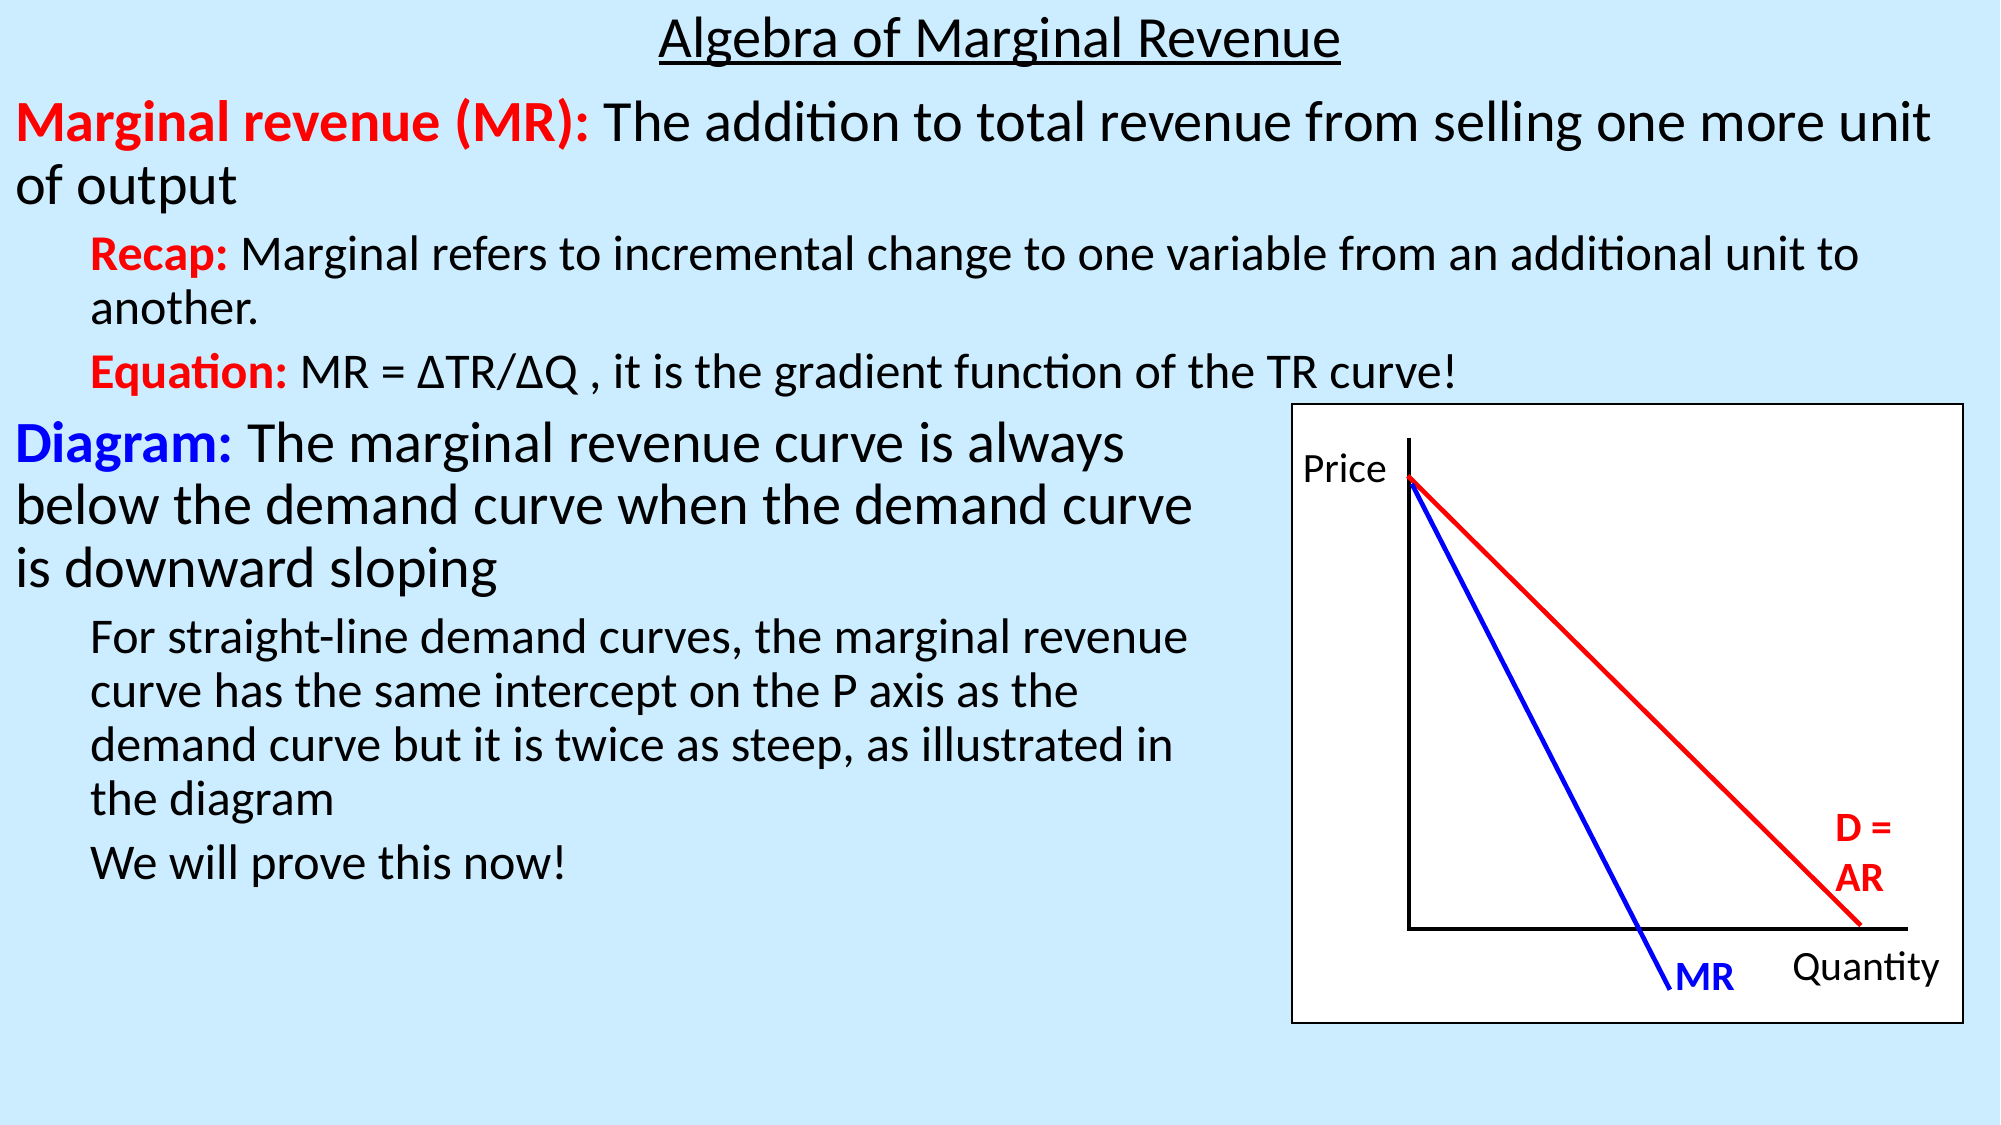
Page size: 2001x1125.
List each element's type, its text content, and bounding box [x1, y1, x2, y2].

text_box Diagram: The marginal revenue curve is always below the demand curve when the demand curve is downward sloping For straight-line demand curves, the marginal revenue curve has the same intercept on the P axis as the demand curve but it is twice as steep, as illustrated in the diagram We will prove this now! [0, 404, 1236, 993]
list Algebra of Marginal Revenue Marginal revenue (MR): The addition to total revenue from selling one more unit of output Recap: Marginal refers to incremental change to one variable from an additional unit to another. Equation: MR = ∆TR/∆Q , it is the gradient function of the TR curve! [0, 0, 2000, 560]
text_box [1272, 404, 1963, 1023]
